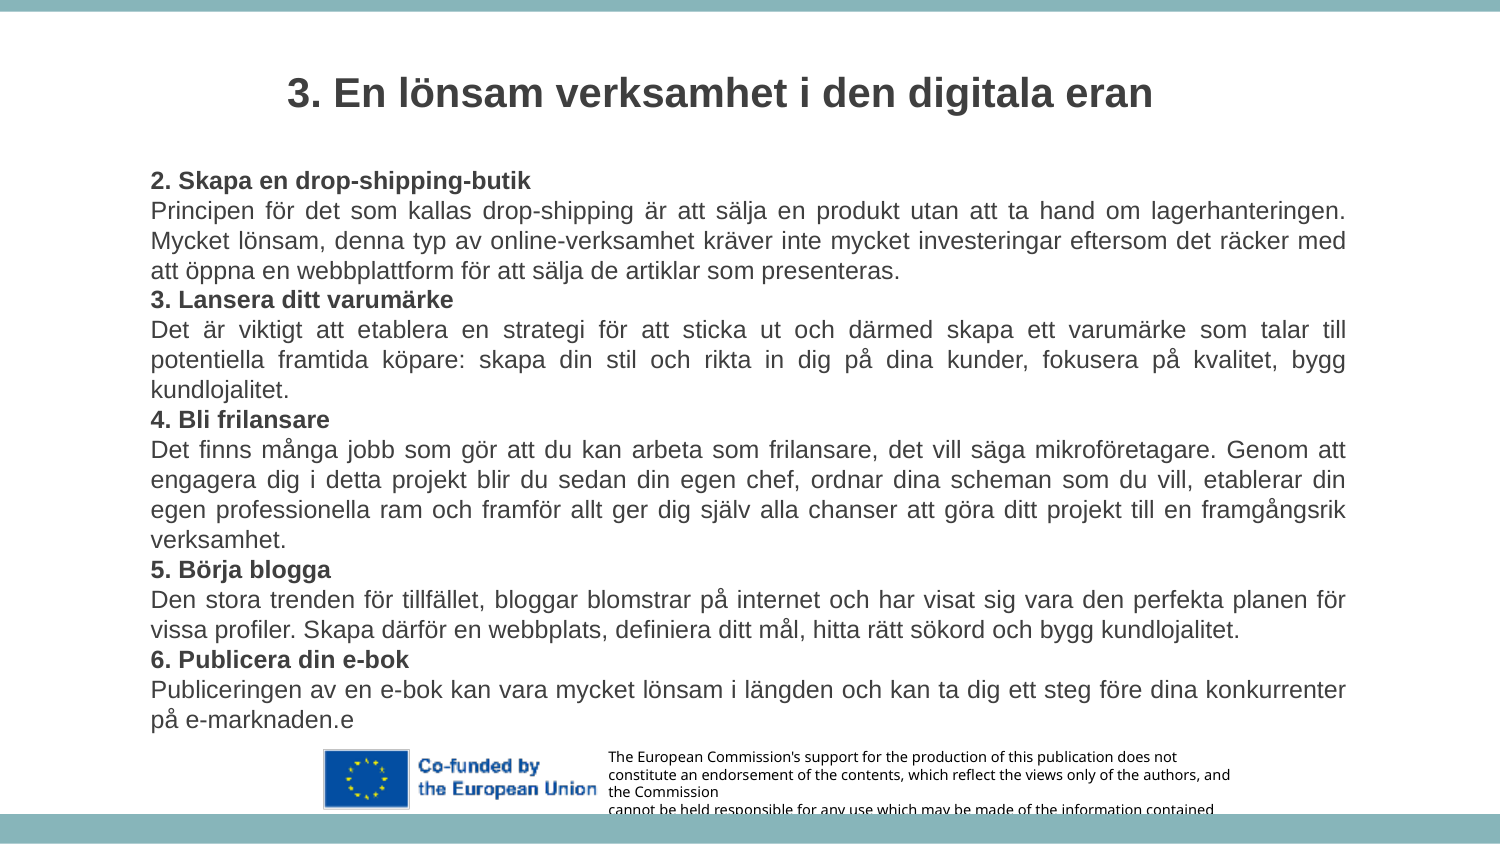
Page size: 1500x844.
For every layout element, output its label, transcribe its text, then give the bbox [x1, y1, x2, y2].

list 3. En lönsam verksamhet i den digitala eran [53, 43, 1388, 139]
text_box 2. Skapa en drop-shipping-butik Principen för det som kallas drop-shipping är att sälja en produkt utan att ta hand om lagerhanteringen. Mycket lönsam, denna typ av online-verksamhet kräver inte mycket investeringar eftersom det räcker med att öppna en webbplattform för att sälja de artiklar som presenteras. 3. Lansera ditt varumärke Det är viktigt att etablera en strategi för att sticka ut och därmed skapa ett varumärke som talar till potentiella framtida köpare: skapa din stil och rikta in dig på dina kunder, fokusera på kvalitet, bygg kundlojalitet. 4. Bli frilansare Det finns många jobb som gör att du kan arbeta som frilansare, det vill säga mikroföretagare. Genom att engagera dig i detta projekt blir du sedan din egen chef, ordnar dina scheman som du vill, etablerar din egen professionella ram och framför allt ger dig själv alla chanser att göra ditt projekt till en framgångsrik verksamhet. 5. Börja blogga Den stora trenden för tillfället, bloggar blomstrar på internet och har visat sig vara den perfekta planen för vissa profiler. Skapa därför en webbplats, definiera ditt mål, hitta rätt sökord och bygg kundlojalitet. 6. Publicera din e-bok Publiceringen av en e-bok kan vara mycket lönsam i längden och kan ta dig ett steg före dina konkurrenter på e-marknaden.e [135, 156, 1365, 741]
picture [322, 748, 618, 811]
